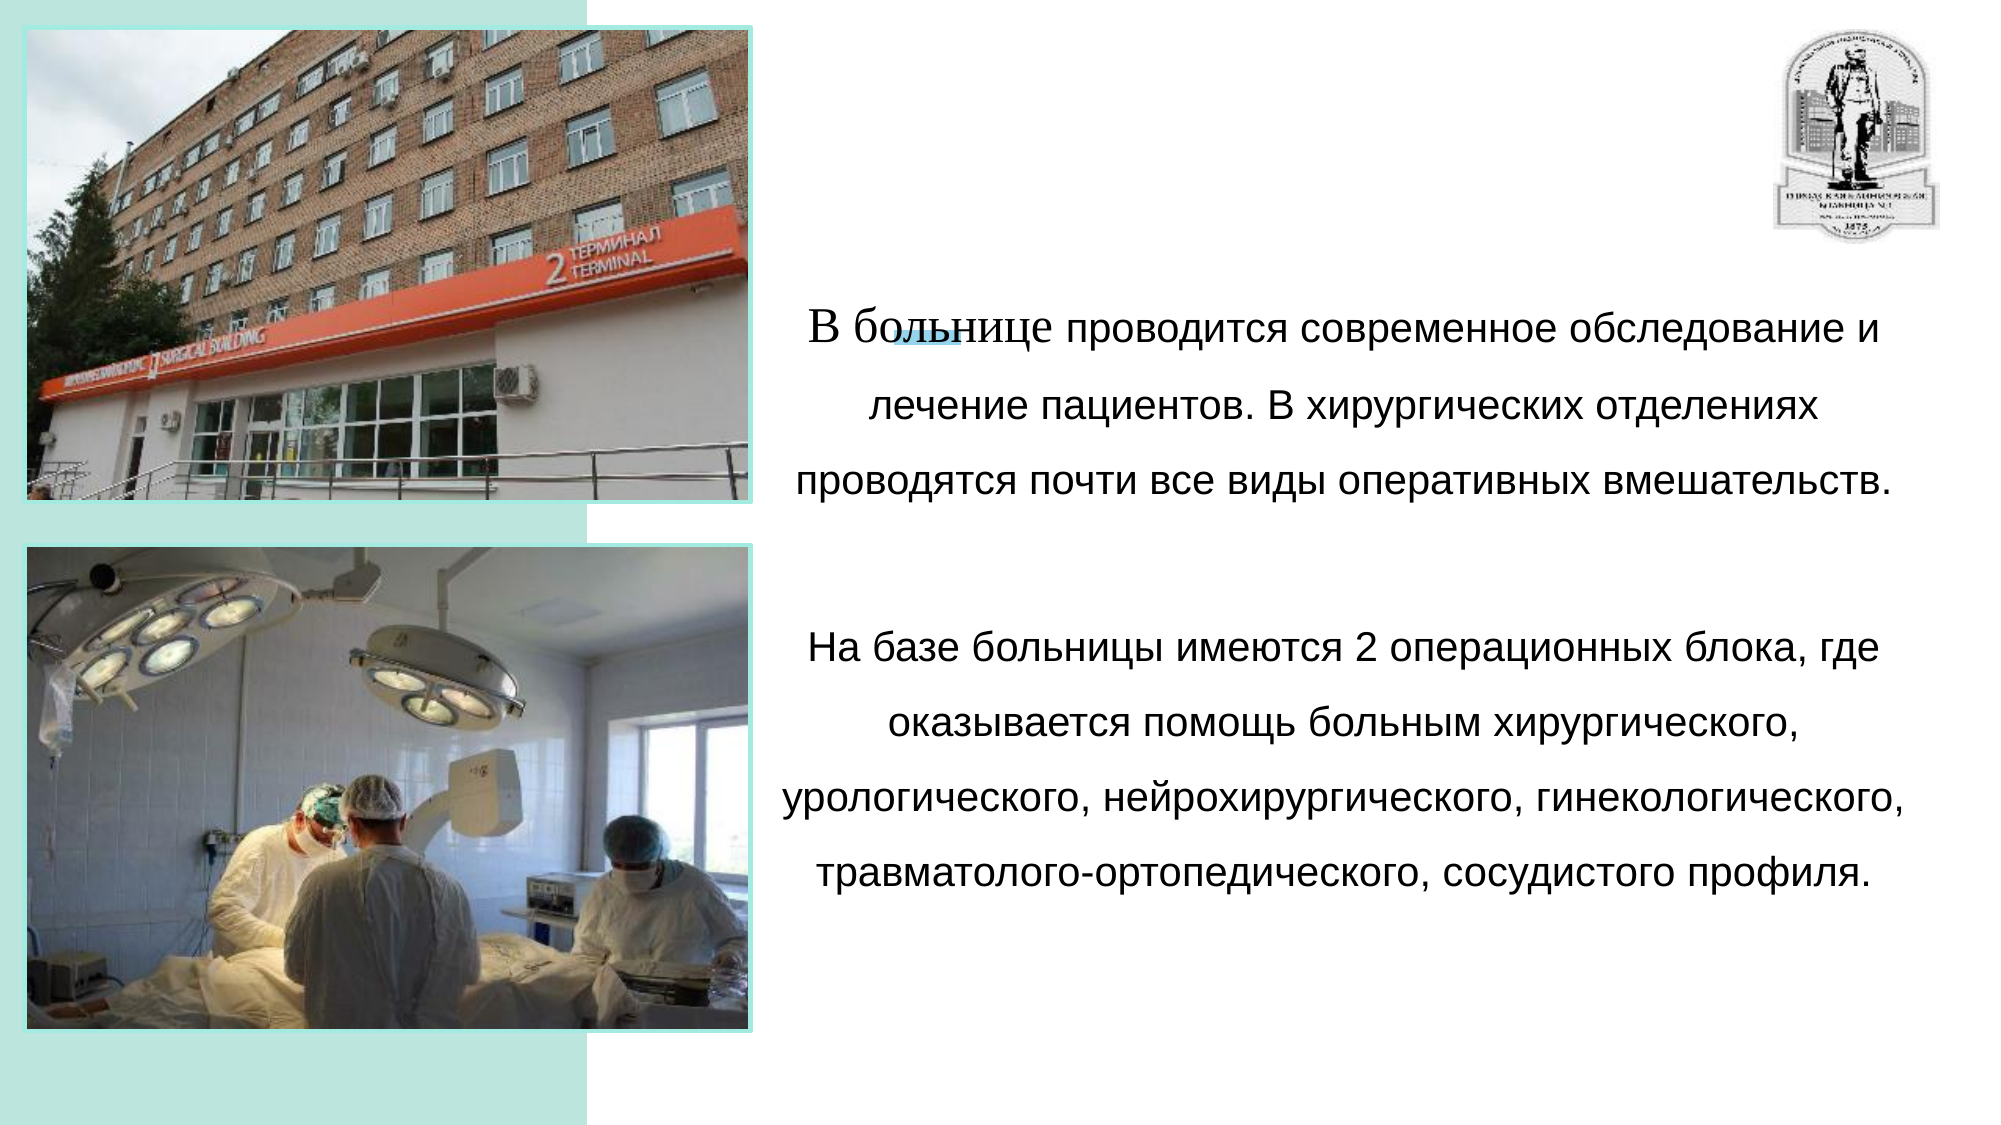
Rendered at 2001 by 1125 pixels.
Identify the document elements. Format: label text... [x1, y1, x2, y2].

picture [26, 547, 749, 1029]
list В больнице проводится современное обследование и лечение пациентов. В хирургических отделениях проводятся почти все виды оперативных вмешательств. На базе больницы имеются 2 операционных блока, где оказывается помощь больным хирургического, урологического, нейрохирургического, гинекологического, травматолого-ортопедического, сосудистого профиля. [781, 96, 1907, 1018]
picture [26, 29, 749, 500]
picture [1773, 29, 1940, 244]
